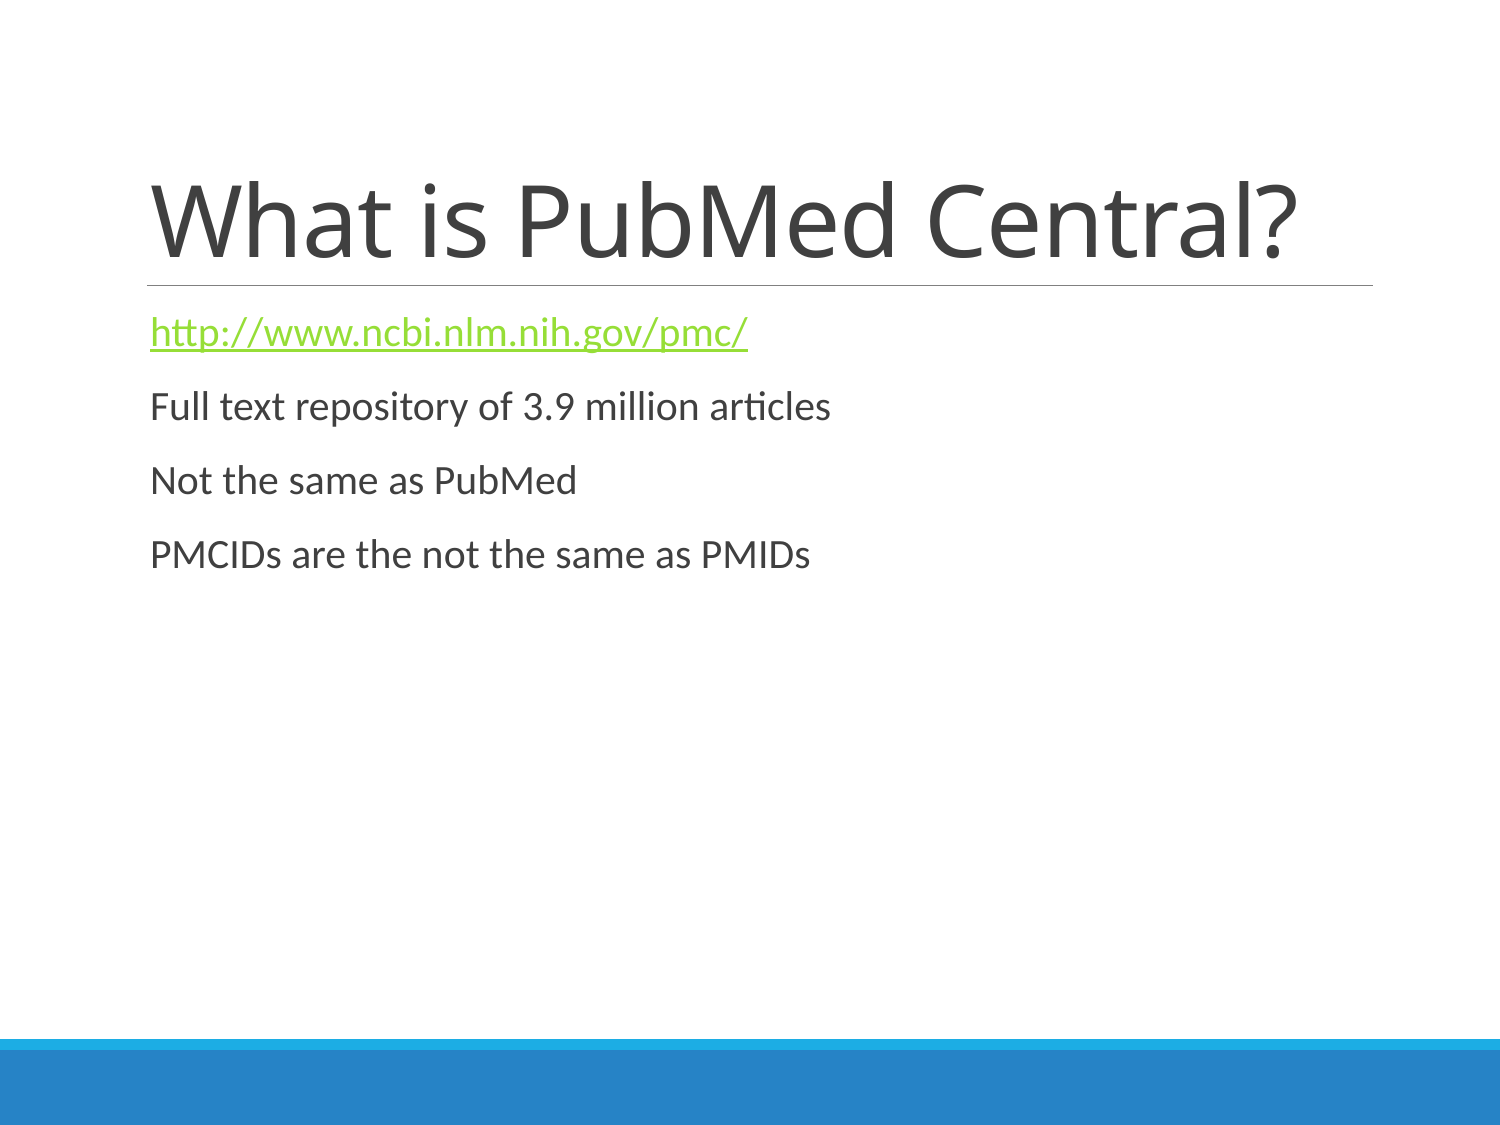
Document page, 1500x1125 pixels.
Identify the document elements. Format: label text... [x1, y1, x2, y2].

title What is PubMed Central? [135, 47, 1373, 285]
list http://www.ncbi.nlm.nih.gov/pmc/ Full text repository of 3.9 million articles Not the same as PubMed PMCIDs are the not the same as PMIDs [135, 302, 1373, 963]
